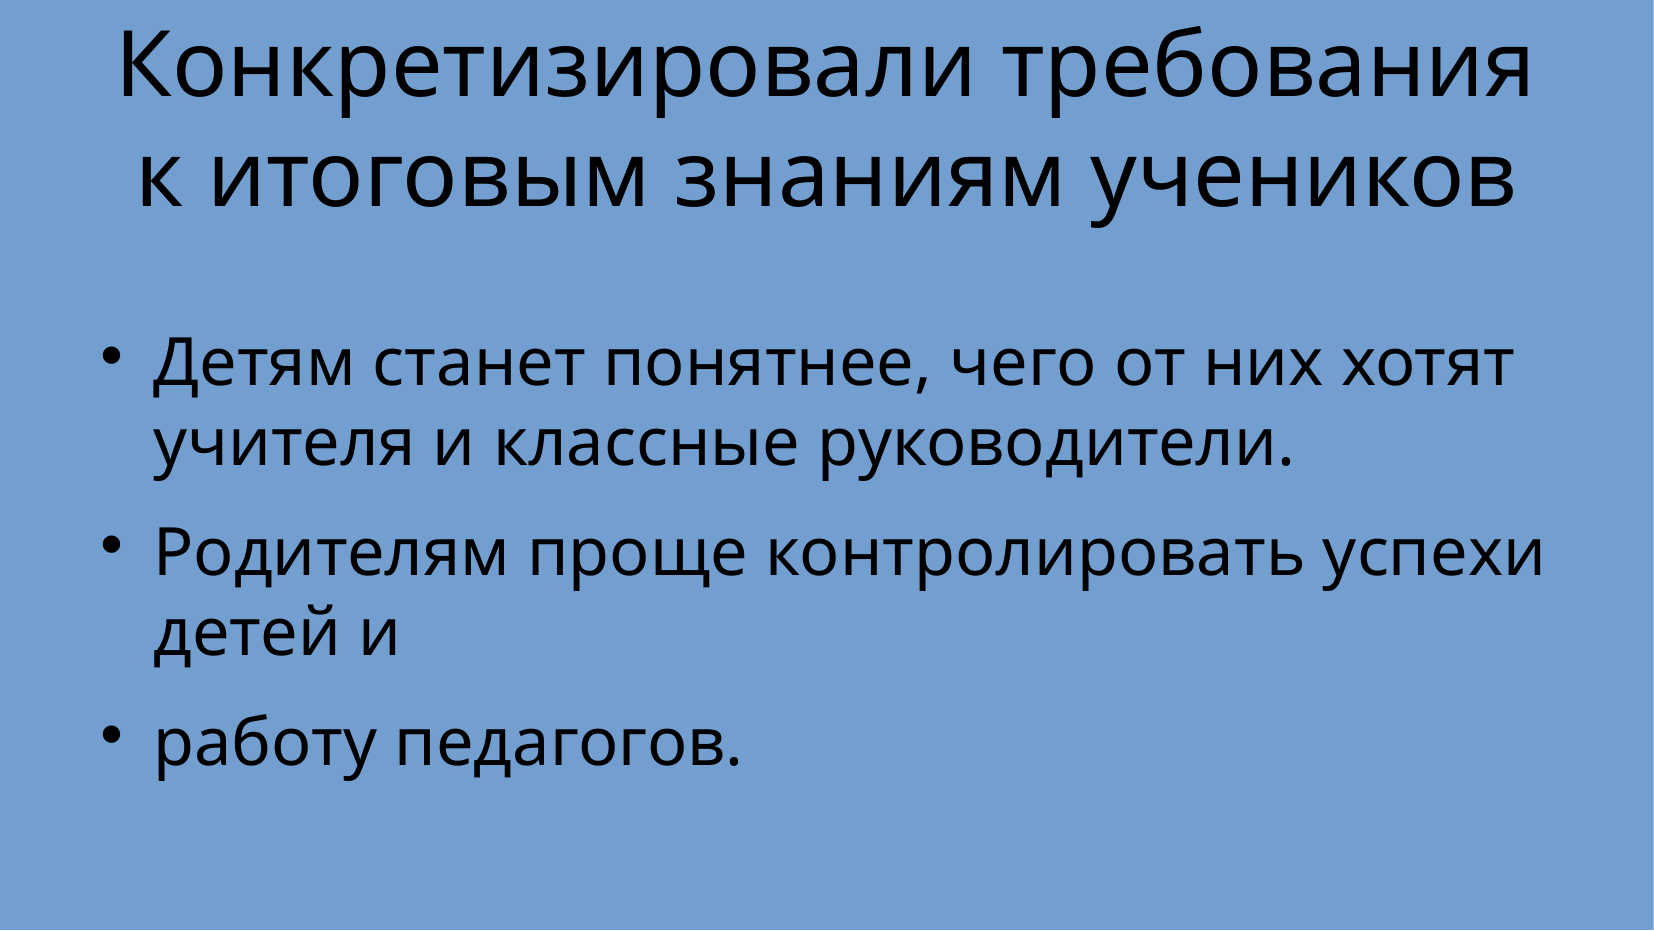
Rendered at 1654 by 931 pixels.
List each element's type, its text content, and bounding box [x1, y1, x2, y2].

text_box Конкретизировали требования к итоговым знаниям учеников [82, 13, 1571, 217]
text_box Детям станет понятнее, чего от них хотят учителя и классные руководители. Родителям проще контролировать успехи детей и работу педагогов. [82, 318, 1571, 859]
